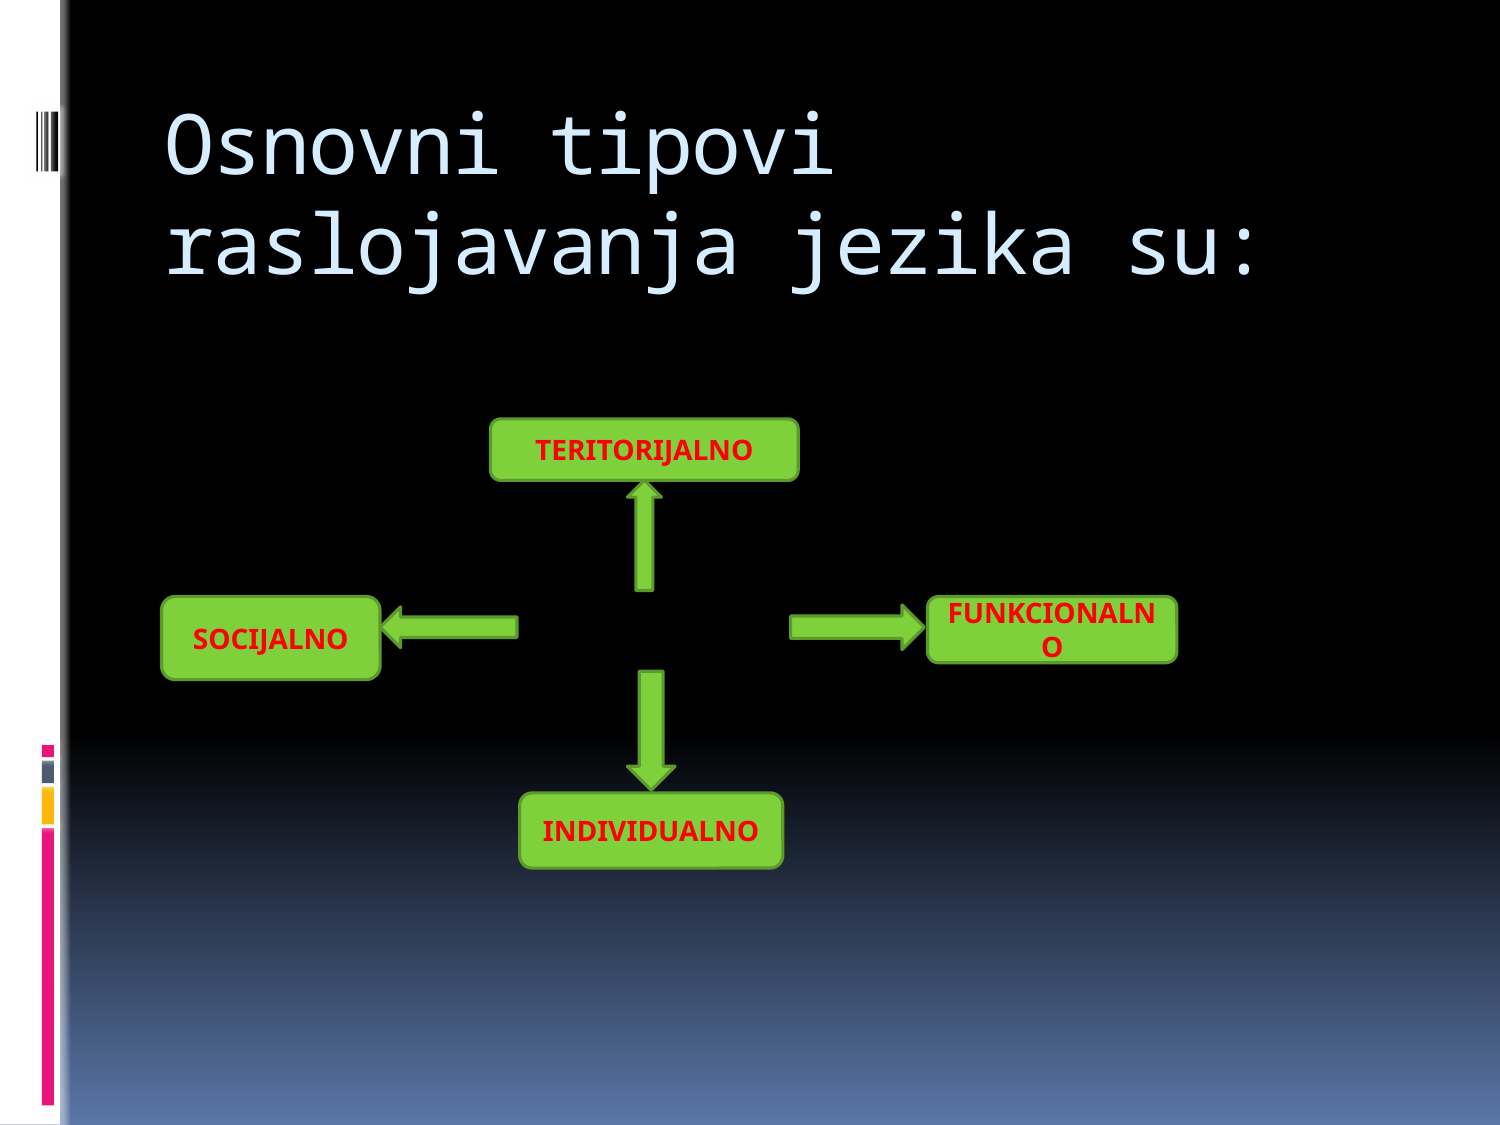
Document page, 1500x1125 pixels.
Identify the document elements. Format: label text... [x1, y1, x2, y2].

text_box [789, 603, 925, 651]
text_box [382, 605, 519, 650]
text_box TERITORIJALNO [488, 417, 800, 482]
list Raslojavanje [150, 292, 1425, 1043]
text_box SOCIJALNO [159, 594, 382, 682]
title Osnovni tipovi raslojavanja jezika su: [150, 83, 1425, 234]
text_box INDIVIDUALNO [518, 791, 785, 870]
text_box [625, 669, 677, 791]
text_box [625, 482, 663, 593]
text_box FUNKCIONALNO [925, 594, 1179, 665]
